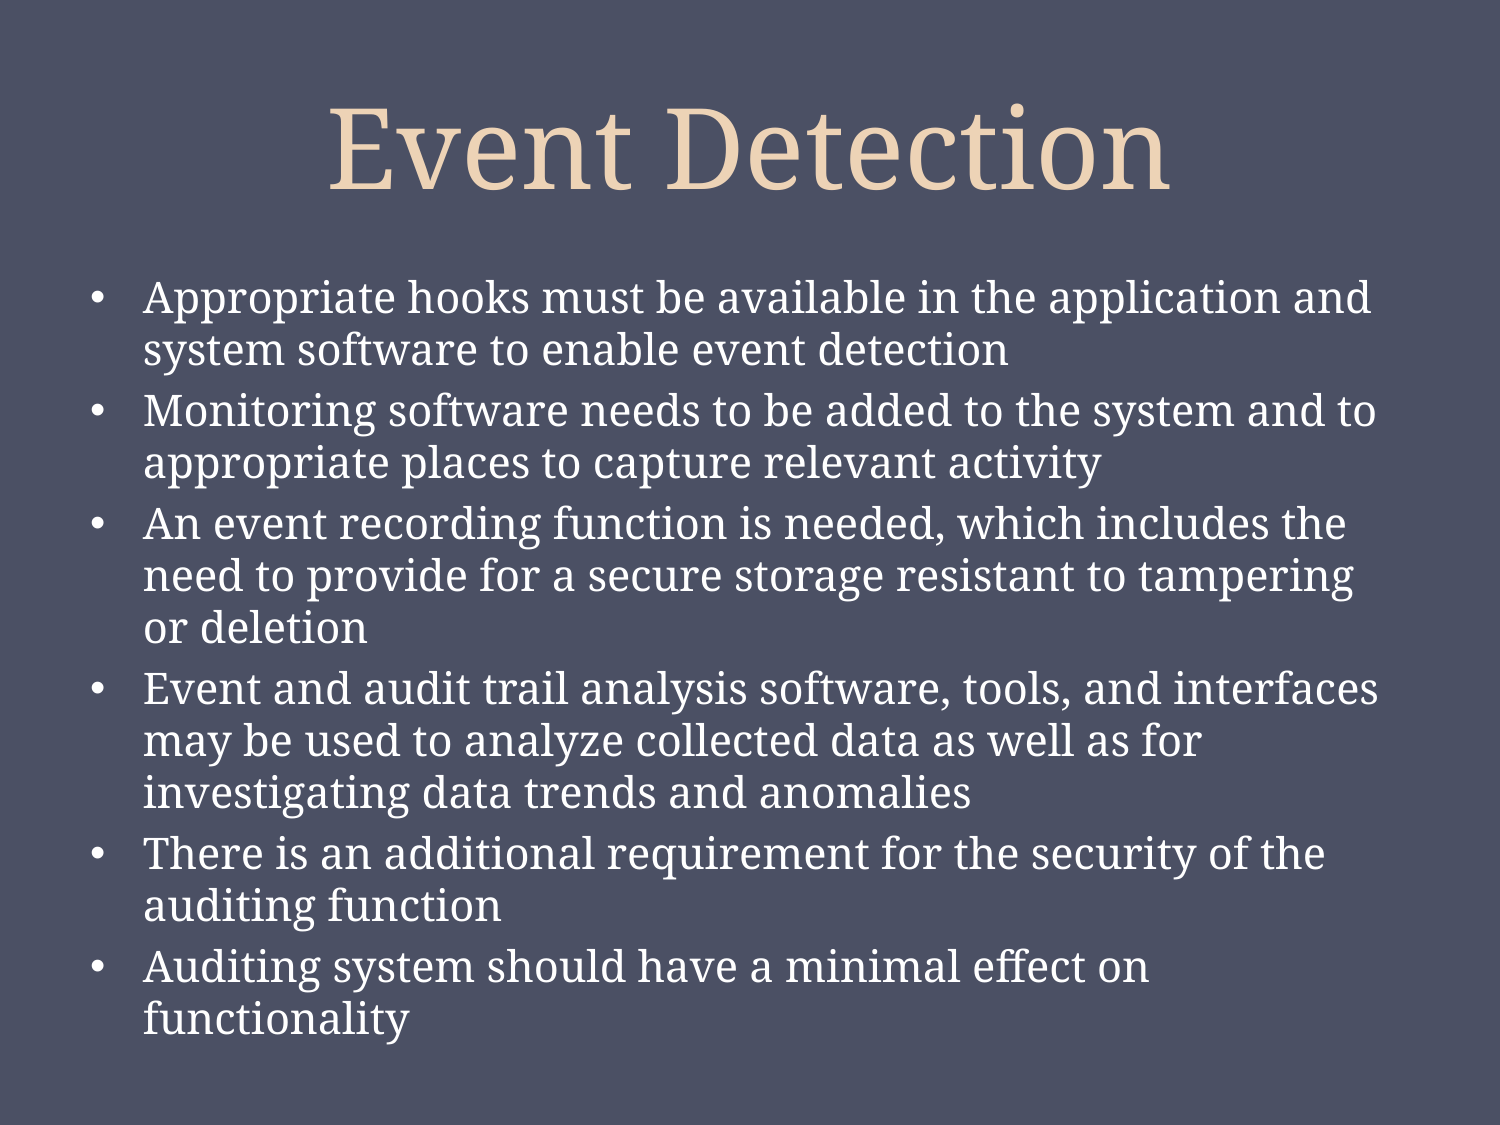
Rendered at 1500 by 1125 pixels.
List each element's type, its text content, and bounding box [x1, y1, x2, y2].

title Event Detection [75, 0, 1425, 220]
list Appropriate hooks must be available in the application and system software to enable event detection Monitoring software needs to be added to the system and to appropriate places to capture relevant activity An event recording function is needed, which includes the need to provide for a secure storage resistant to tampering or deletion Event and audit trail analysis software, tools, and interfaces may be used to analyze collected data as well as for investigating data trends and anomalies There is an additional requirement for the security of the auditing function Auditing system should have a minimal effect on functionality [75, 262, 1425, 1059]
